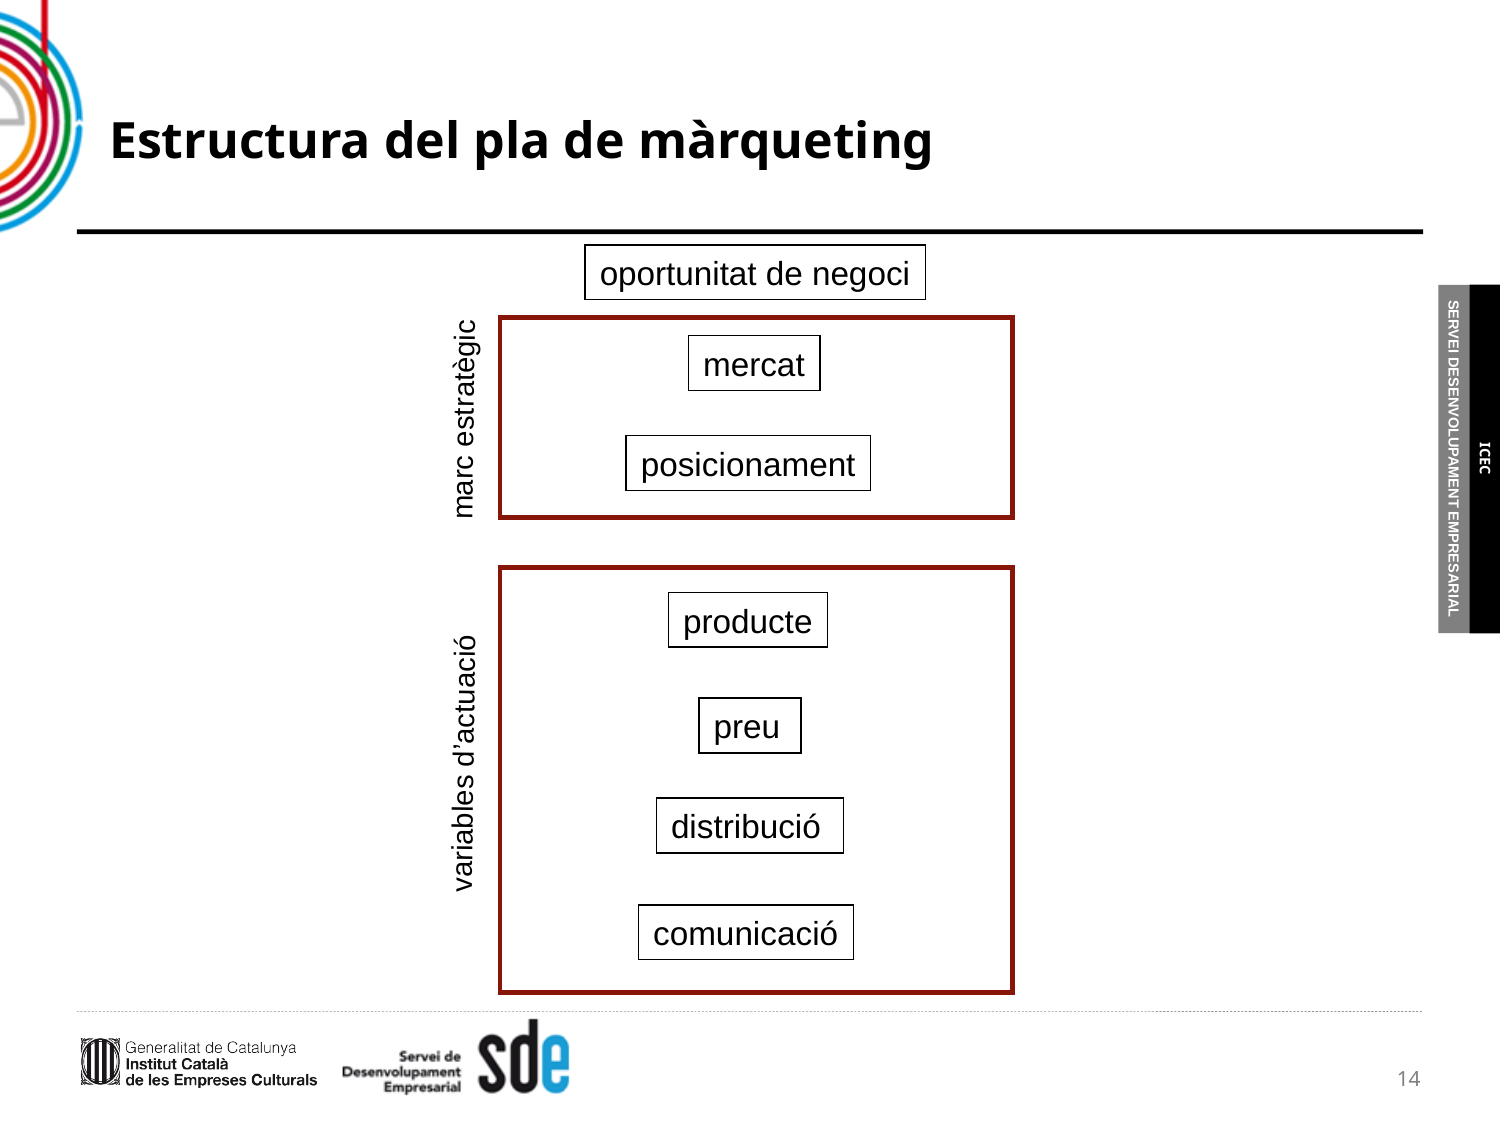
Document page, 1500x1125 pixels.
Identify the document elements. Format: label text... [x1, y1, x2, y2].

text_box variables d’actuació [435, 619, 489, 908]
text_box [499, 567, 1013, 993]
picture [0, 0, 91, 247]
picture [76, 1034, 321, 1088]
text_box [499, 317, 1013, 518]
title Estructura del pla de màrqueting [94, 45, 1445, 233]
text_box marc estratègic [435, 304, 489, 535]
picture [332, 1013, 610, 1111]
text_box oportunitat de negoci [585, 245, 926, 300]
